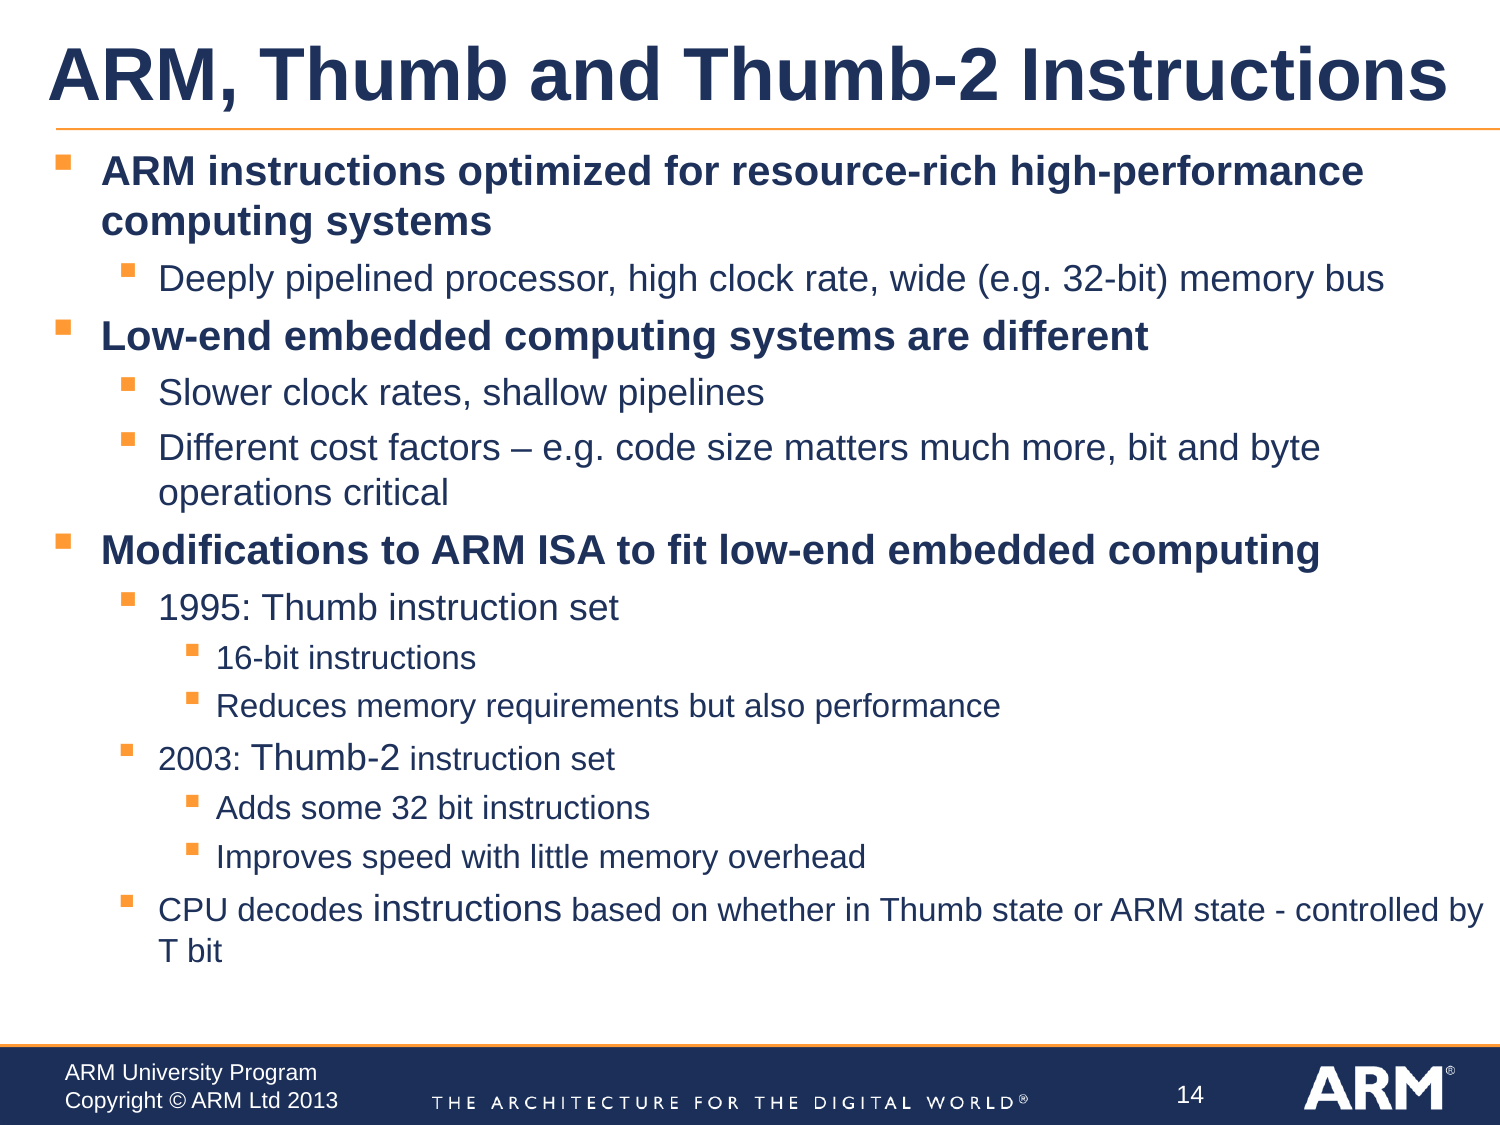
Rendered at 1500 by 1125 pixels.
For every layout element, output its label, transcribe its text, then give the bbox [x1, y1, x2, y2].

picture [0, 1048, 1500, 1125]
title ARM, Thumb and Thumb-2 Instructions [34, 1, 1500, 141]
list ARM instructions optimized for resource-rich high-performance computing systems Deeply pipelined processor, high clock rate, wide (e.g. 32-bit) memory bus Low-end embedded computing systems are different Slower clock rates, shallow pipelines Different cost factors – e.g. code size matters much more, bit and byte operations critical Modifications to ARM ISA to fit low-end embedded computing 1995: Thumb instruction set 16-bit instructions Reduces memory requirements but also performance 2003: Thumb-2 instruction set Adds some 32 bit instructions Improves speed with little memory overhead CPU decodes instructions based on whether in Thumb state or ARM state - controlled by T bit [38, 137, 1500, 1028]
